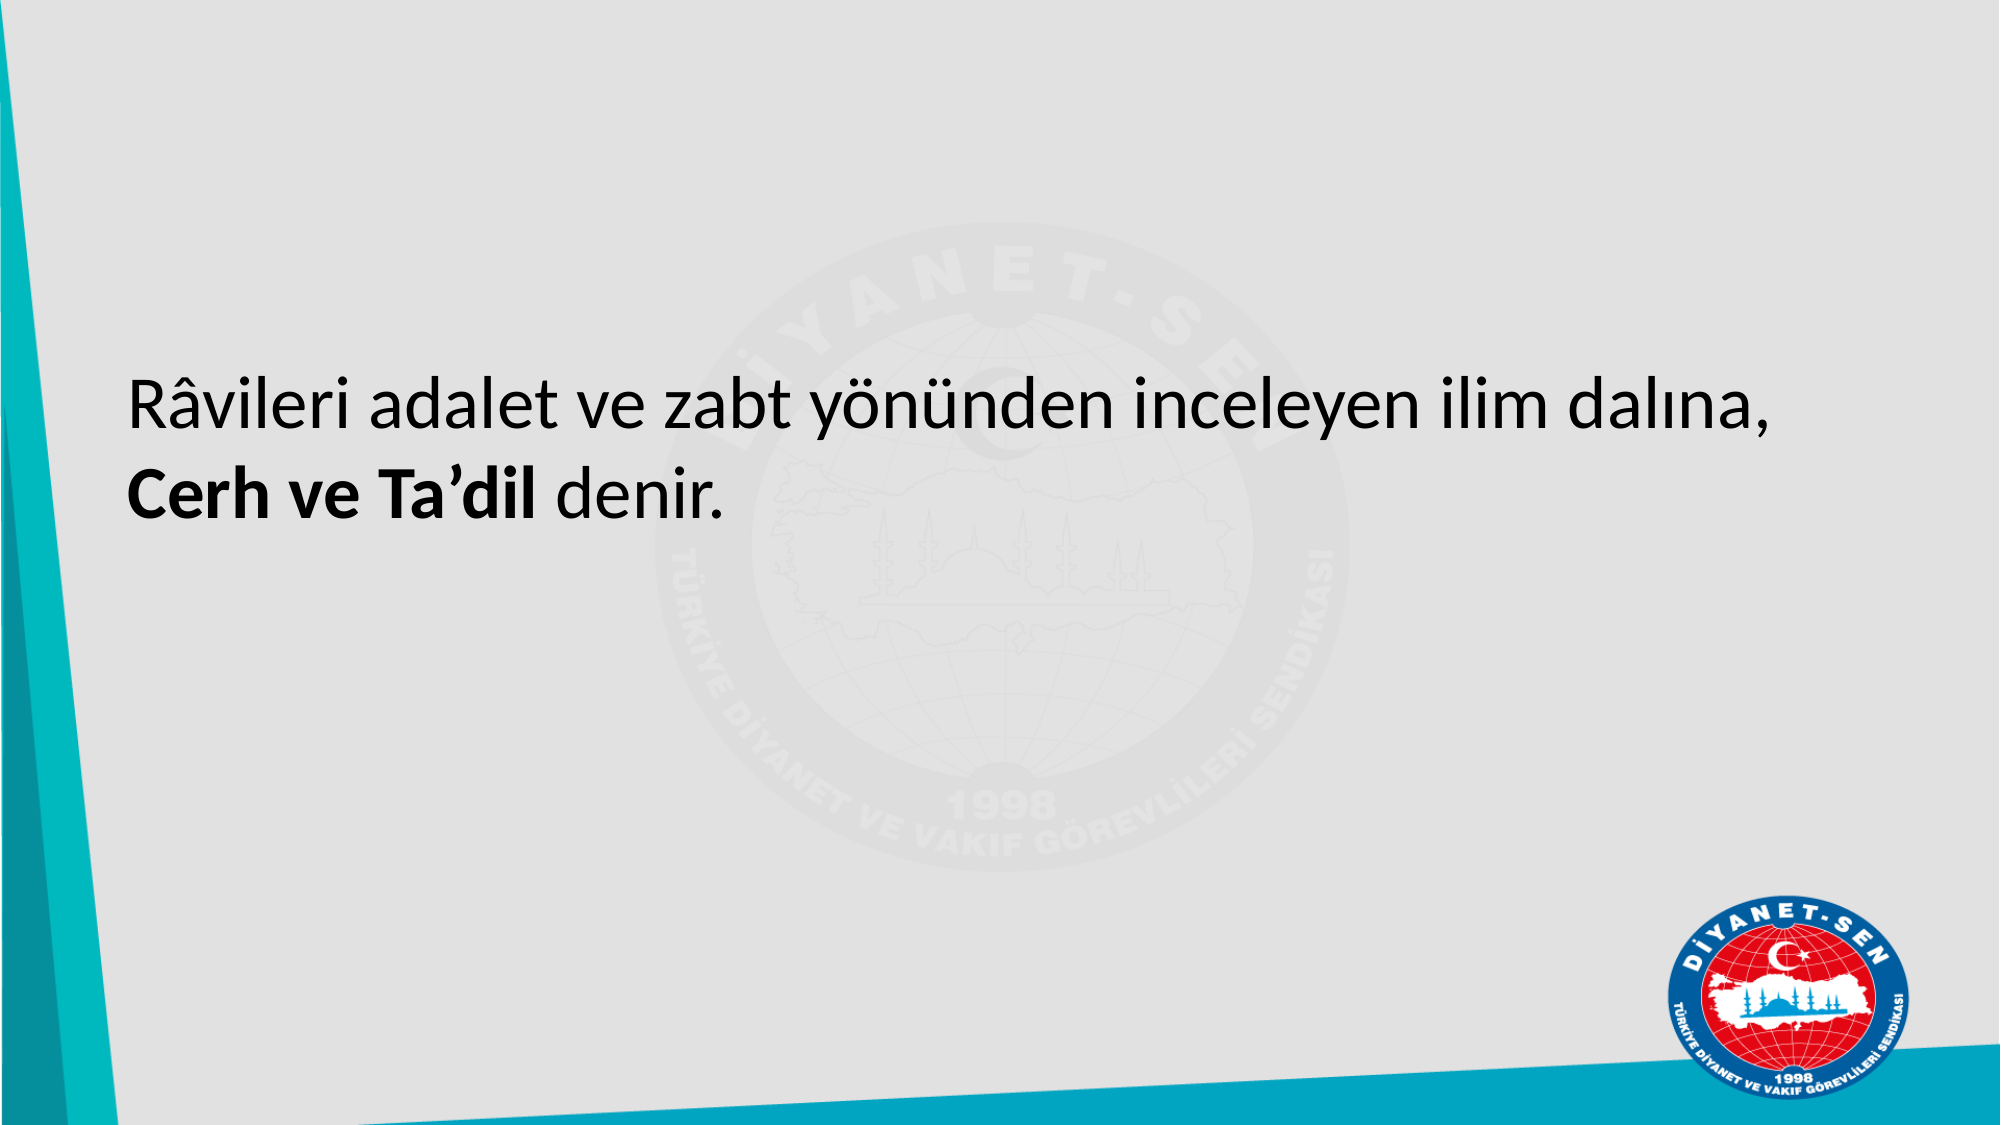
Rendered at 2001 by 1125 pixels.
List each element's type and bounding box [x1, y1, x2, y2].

list [0, 0, 2000, 1125]
